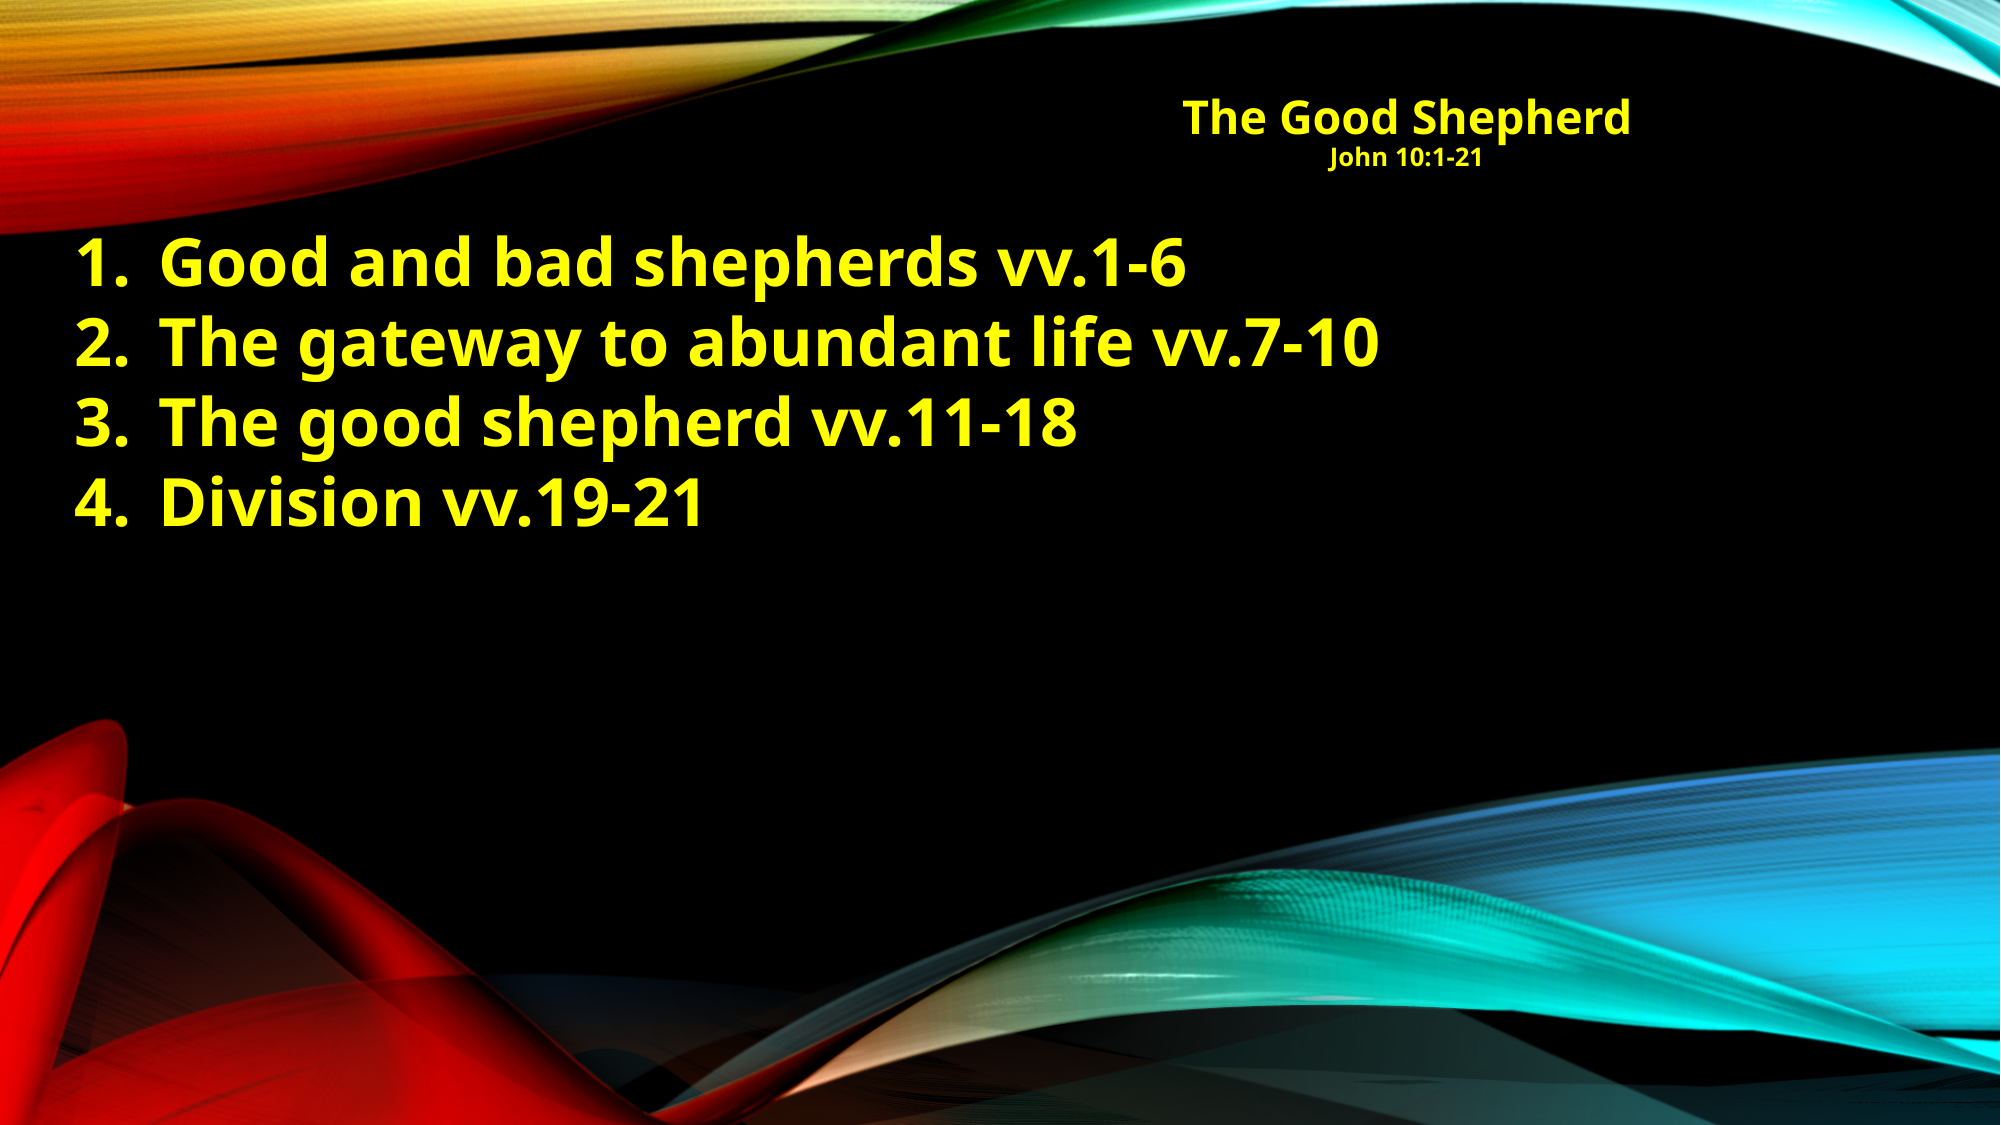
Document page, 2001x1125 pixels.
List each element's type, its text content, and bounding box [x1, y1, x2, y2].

picture [0, 0, 2000, 237]
text_box Good and bad shepherds vv.1-6 The gateway to abundant life vv.7-10 The good shepherd vv.11-18 Division vv.19-21 [59, 212, 1942, 547]
title The Good Shepherd John 10:1-21 [873, 86, 1942, 180]
picture [0, 717, 2000, 1125]
